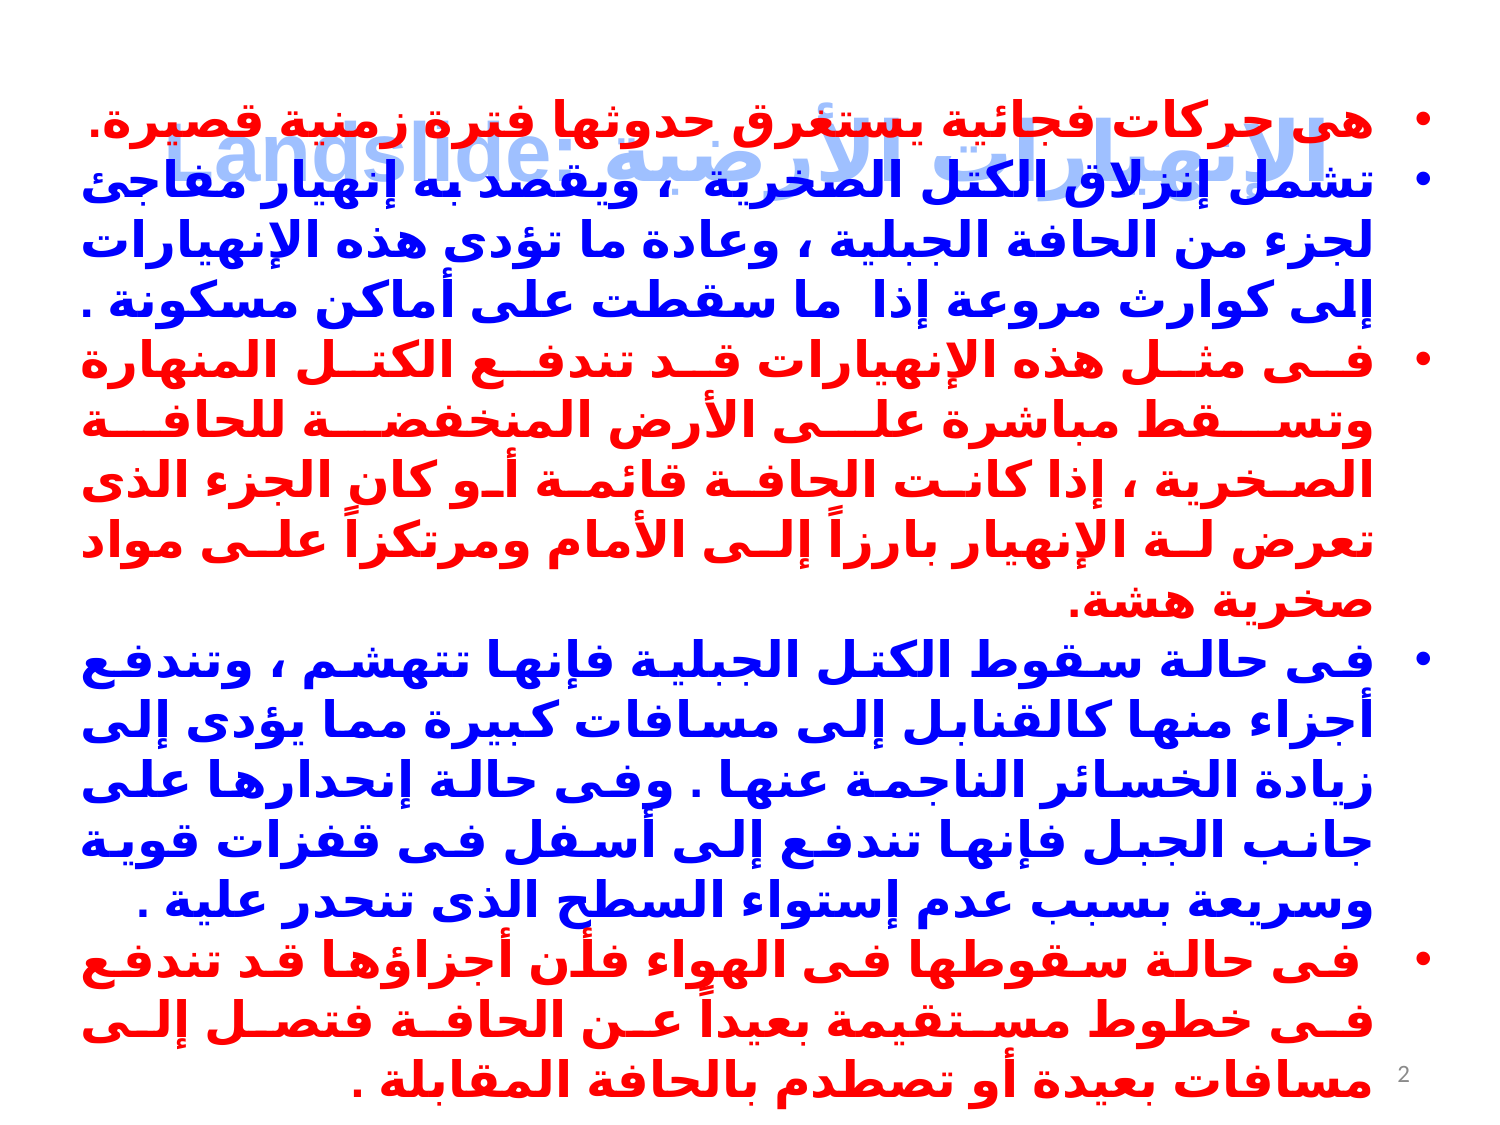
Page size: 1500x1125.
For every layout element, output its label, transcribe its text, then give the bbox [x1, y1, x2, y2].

text_box هى حركات فجائية يستغرق حدوثها فترة زمنية قصيرة. تشمل إنزلاق الكتل الصخرية ، ويقصد به إنهيار مفاجئ لجزء من الحافة الجبلية ، وعادة ما تؤدى هذه الإنهيارات إلى كوارث مروعة إذا ما سقطت على أماكن مسكونة . فى مثل هذه الإنهيارات قد تندفع الكتل المنهارة وتسقط مباشرة على الأرض المنخفضة للحافة الصخرية ، إذا كانت الحافة قائمة أو كان الجزء الذى تعرض لة الإنهيار بارزاً إلى الأمام ومرتكزاً على مواد صخرية هشة. فى حالة سقوط الكتل الجبلية فإنها تتهشم ، وتندفع أجزاء منها كالقنابل إلى مسافات كبيرة مما يؤدى إلى زيادة الخسائر الناجمة عنها . وفى حالة إنحدارها على جانب الجبل فإنها تندفع إلى أسفل فى قفزات قوية وسريعة بسبب عدم إستواء السطح الذى تنحدر علية . فى حالة سقوطها فى الهواء فأن أجزاؤها قد تندفع فى خطوط مستقيمة بعيداً عن الحافة فتصل إلى مسافات بعيدة أو تصطدم بالحافة المقابلة . [64, 80, 1447, 1116]
slide_number 2 [1074, 1042, 1425, 1103]
